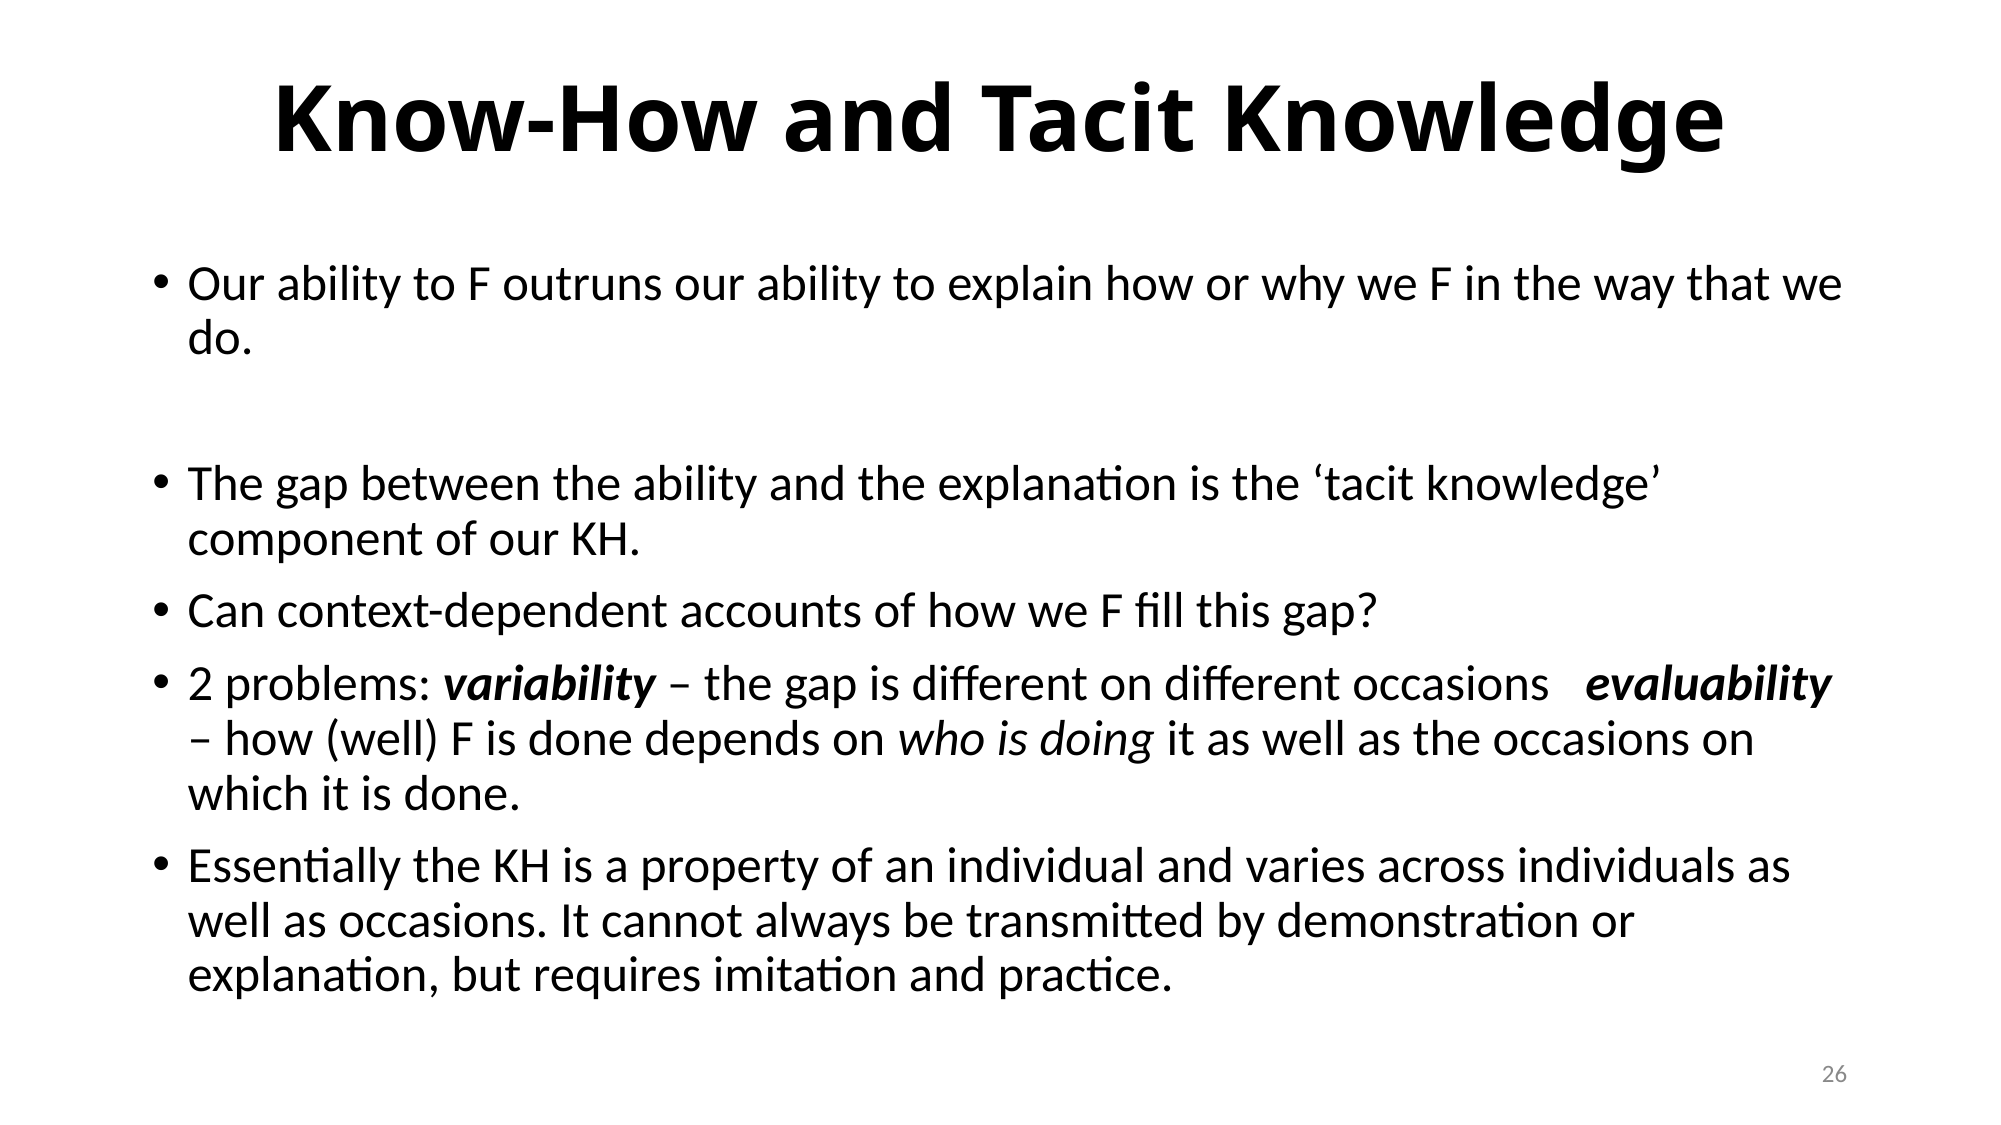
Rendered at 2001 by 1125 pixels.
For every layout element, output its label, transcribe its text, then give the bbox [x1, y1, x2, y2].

title Know-How and Tacit Knowledge [137, 59, 1863, 185]
list Our ability to F outruns our ability to explain how or why we F in the way that we do. The gap between the ability and the explanation is the ‘tacit knowledge’ component of our KH. Can context-dependent accounts of how we F fill this gap? 2 problems: variability – the gap is different on different occasions evaluability – how (well) F is done depends on who is doing it as well as the occasions on which it is done. Essentially the KH is a property of an individual and varies across individuals as well as occasions. It cannot always be transmitted by demonstration or explanation, but requires imitation and practice. [137, 249, 1863, 1014]
slide_number 26 [1412, 1042, 1863, 1103]
